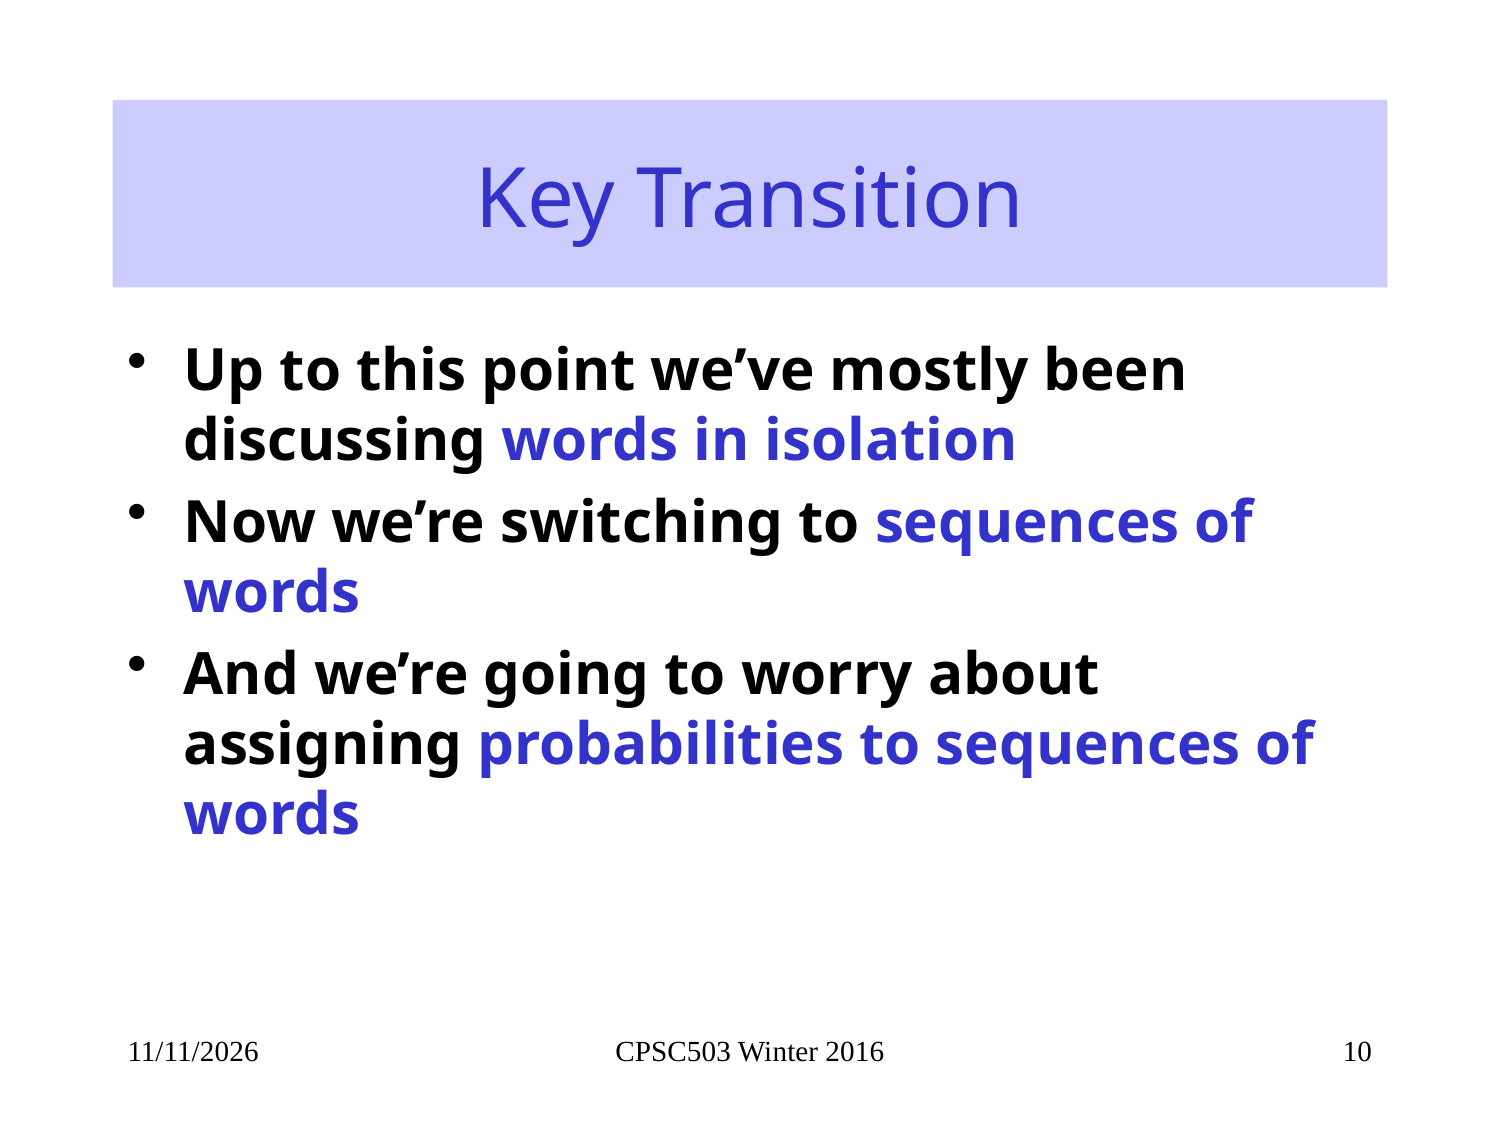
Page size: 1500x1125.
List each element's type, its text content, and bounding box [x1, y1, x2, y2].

list Up to this point we’ve mostly been discussing words in isolation Now we’re switching to sequences of words And we’re going to worry about assigning probabilities to sequences of words [112, 324, 1388, 1001]
slide_number 10 [1074, 1024, 1388, 1101]
footer CPSC503 Winter 2016 [512, 1024, 988, 1101]
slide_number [112, 1024, 426, 1101]
title Key Transition [112, 99, 1388, 288]
